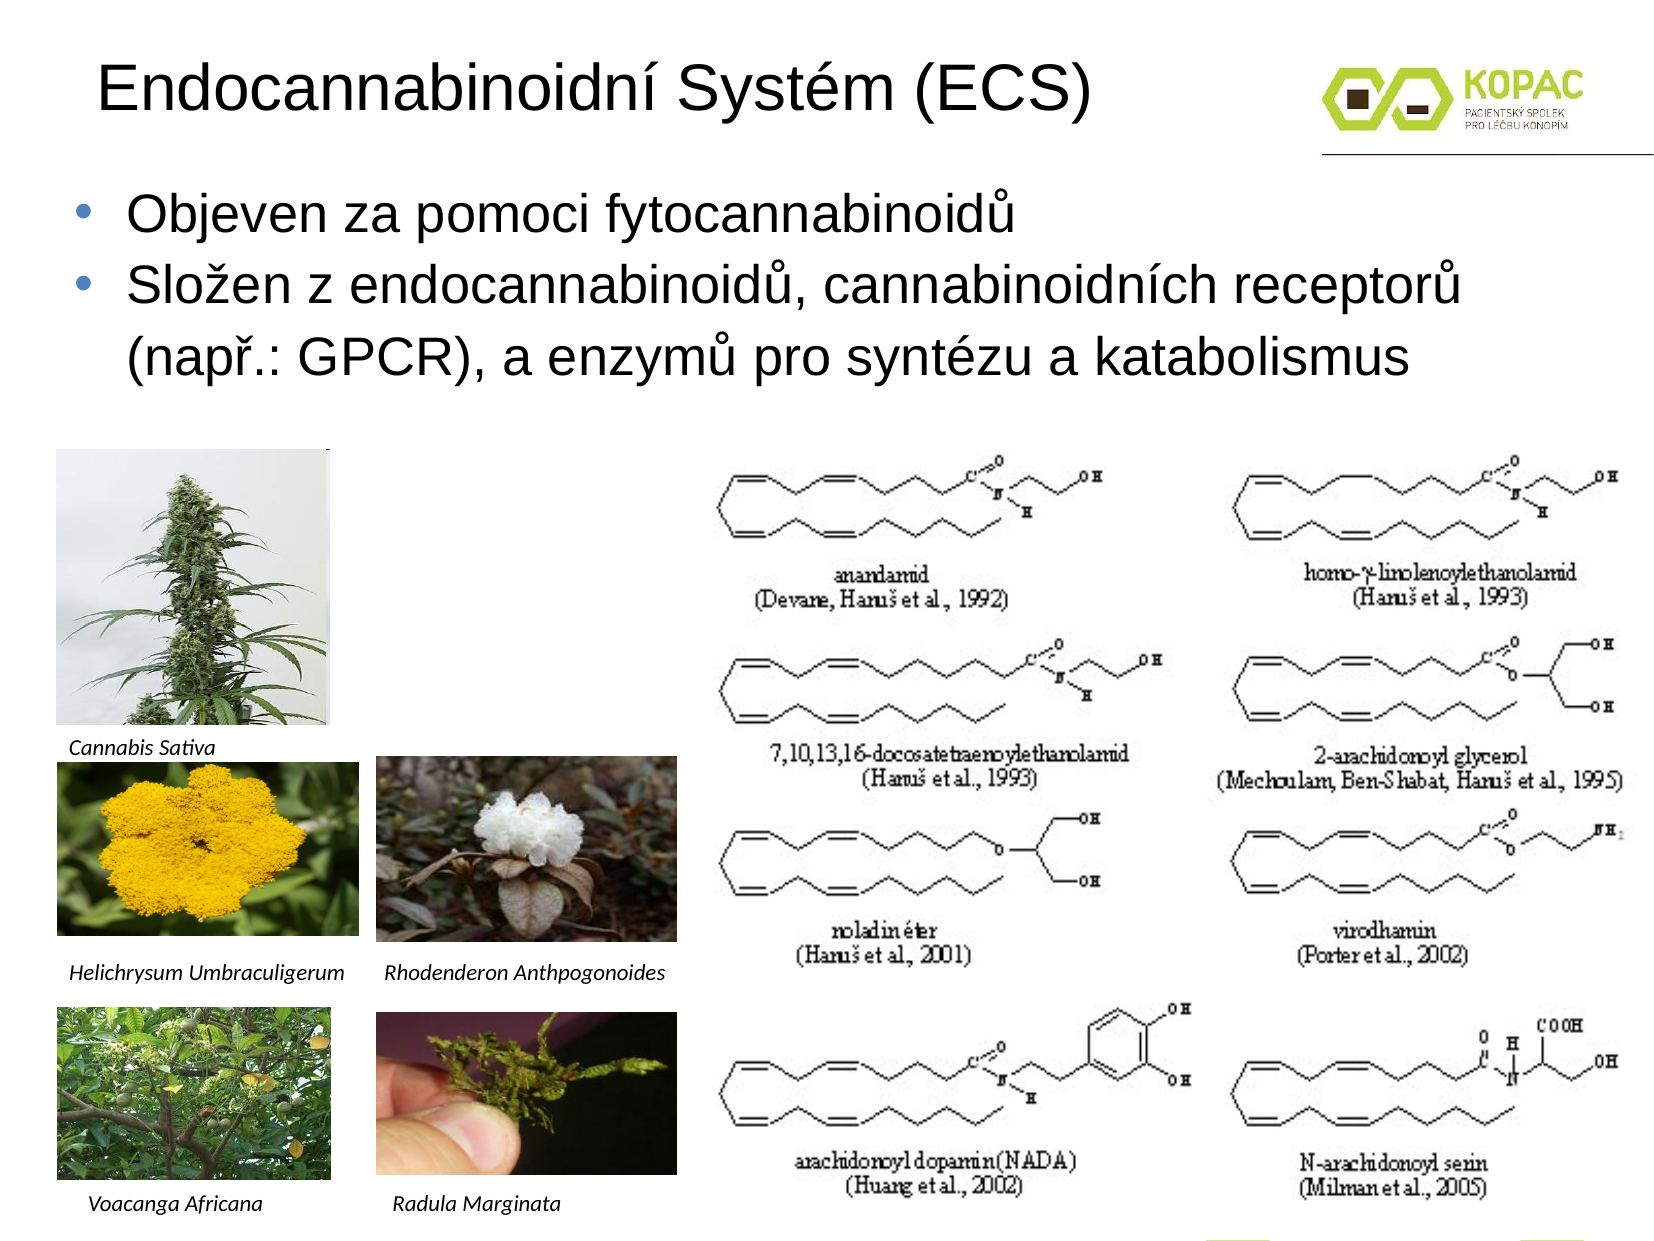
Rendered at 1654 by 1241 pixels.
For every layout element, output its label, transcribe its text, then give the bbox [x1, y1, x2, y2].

text_box Radula Marginata [376, 1182, 580, 1225]
title Endocannabinoidní Systém (ECS) [79, 12, 1222, 155]
picture [375, 756, 677, 942]
picture [57, 1006, 332, 1181]
picture [713, 448, 1637, 1214]
picture [375, 1012, 677, 1175]
text_box Rhodenderon Anthpogonoides [367, 948, 686, 994]
text_box Voacanga Africana [71, 1188, 283, 1225]
picture [0, 0, 1654, 280]
picture [57, 762, 359, 936]
text_box Cannabis Sativa [52, 728, 235, 767]
list Objeven za pomoci fytocannabinoidů Složen z endocannabinoidů, cannabinoidních receptorů (např.: GPCR), a enzymů pro syntézu a katabolismus [57, 155, 1546, 450]
text_box Helichrysum Umbraculigerum [52, 948, 364, 994]
picture [56, 448, 331, 725]
